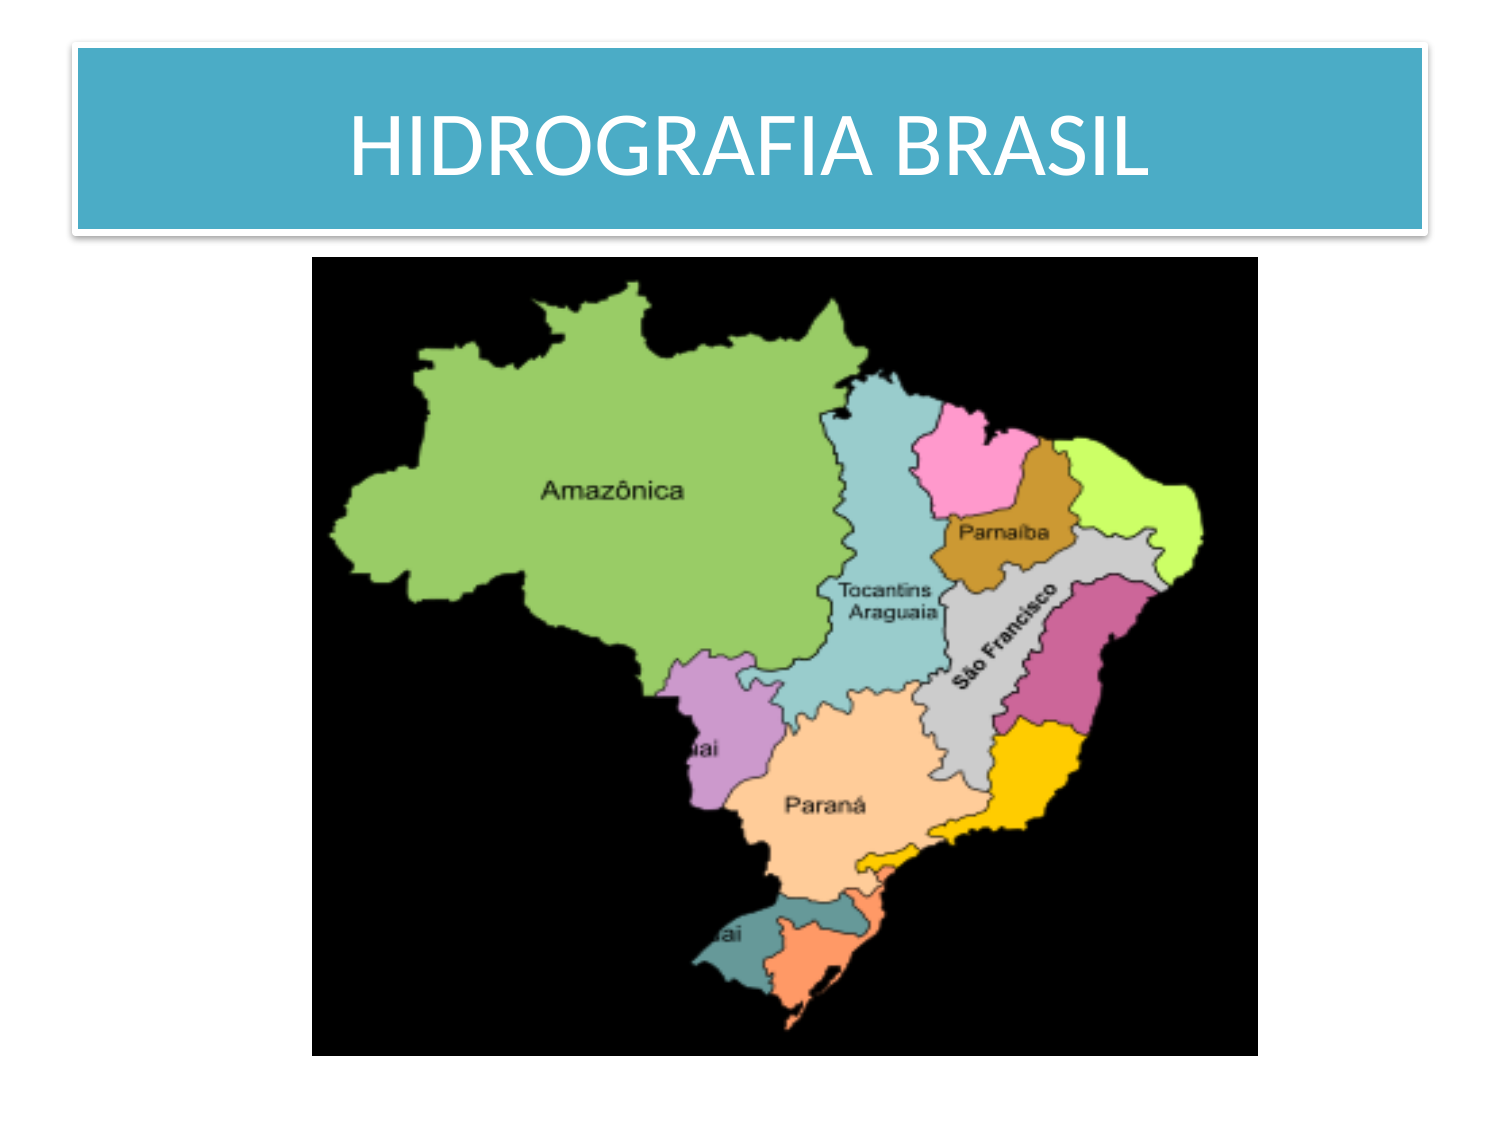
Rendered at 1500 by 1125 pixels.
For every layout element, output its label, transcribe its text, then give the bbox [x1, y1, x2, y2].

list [312, 256, 1259, 1056]
title HIDROGRAFIA BRASIL [72, 42, 1428, 236]
